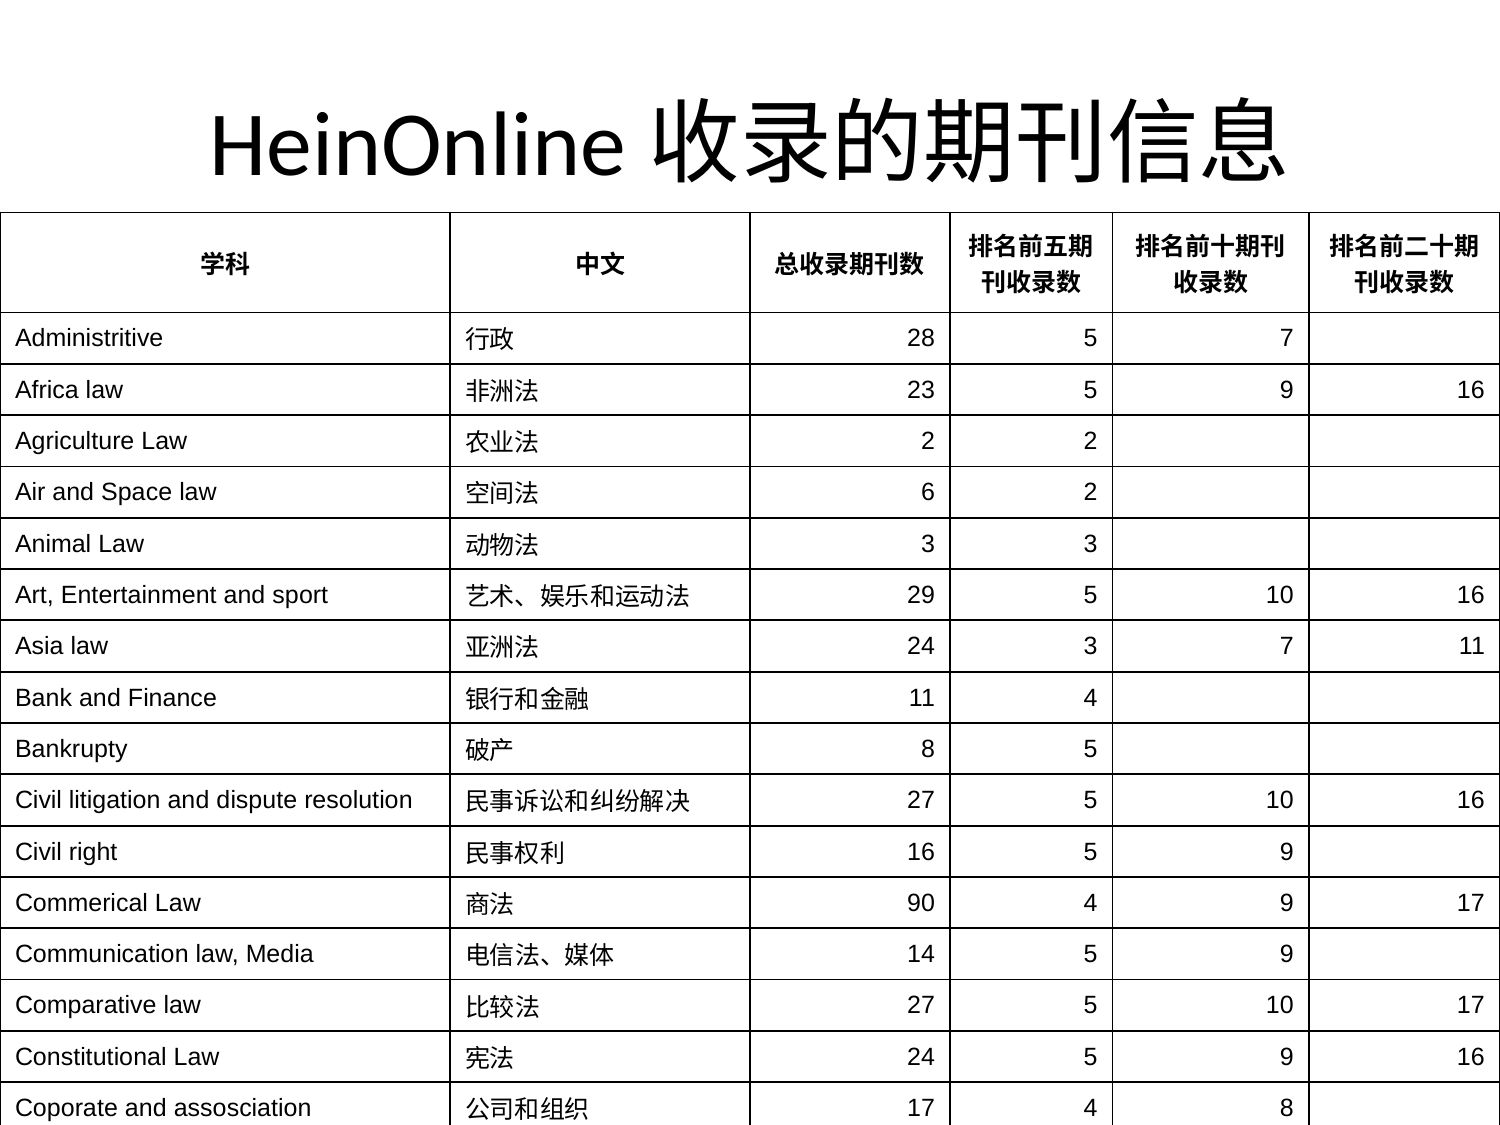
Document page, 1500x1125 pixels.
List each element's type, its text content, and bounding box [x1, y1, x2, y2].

table_cell 16 [1310, 775, 1499, 825]
table_cell 14 [751, 929, 949, 979]
table_cell 16 [751, 827, 949, 876]
table_cell 16 [1310, 570, 1499, 619]
table_cell 3 [951, 621, 1112, 671]
table_cell 29 [751, 570, 949, 619]
table_cell 5 [951, 1032, 1112, 1081]
table_cell 公司和组织 [451, 1083, 749, 1125]
table_header 总收录期刊数 [751, 213, 949, 312]
table_cell Coporate and assosciation [1, 1083, 449, 1125]
table_cell 宪法 [451, 1032, 749, 1081]
table_cell 9 [1113, 827, 1308, 876]
table_cell 27 [751, 775, 949, 825]
table_cell 电信法、媒体 [451, 929, 749, 979]
table_cell 17 [1310, 878, 1499, 927]
table_cell [1310, 313, 1499, 363]
table_cell 10 [1113, 570, 1308, 619]
table_cell [1113, 673, 1308, 722]
table_cell 11 [1310, 621, 1499, 671]
table_cell 16 [1310, 1032, 1499, 1081]
table_cell 6 [751, 467, 949, 517]
table_cell 商法 [451, 878, 749, 927]
table_cell 银行和金融 [451, 673, 749, 722]
table_header 中文 [451, 213, 749, 312]
table_header 排名前十期刊收录数 [1113, 213, 1308, 312]
table_cell 空间法 [451, 467, 749, 517]
table_cell 5 [951, 775, 1112, 825]
table_cell 23 [751, 365, 949, 414]
table_cell Africa law [1, 365, 449, 414]
table_cell 2 [951, 467, 1112, 517]
table_cell 10 [1113, 775, 1308, 825]
table_cell 9 [1113, 878, 1308, 927]
table_cell [1310, 929, 1499, 979]
table_cell 5 [951, 365, 1112, 414]
table_cell 比较法 [451, 980, 749, 1030]
table_cell [1113, 519, 1308, 568]
table_cell 4 [951, 878, 1112, 927]
table_cell Asia law [1, 621, 449, 671]
table_cell 农业法 [451, 416, 749, 466]
table_cell 9 [1113, 1032, 1308, 1081]
table_cell [1310, 827, 1499, 876]
table_cell [1310, 673, 1499, 722]
table_cell Civil right [1, 827, 449, 876]
table_cell [1310, 467, 1499, 517]
table_cell [1113, 416, 1308, 466]
table_cell 4 [951, 1083, 1112, 1125]
table_cell 5 [951, 724, 1112, 773]
table_cell 9 [1113, 929, 1308, 979]
table_cell 90 [751, 878, 949, 927]
table_cell 民事权利 [451, 827, 749, 876]
table_cell 24 [751, 1032, 949, 1081]
table_header 学科 [1, 213, 449, 312]
table_cell 艺术、娱乐和运动法 [451, 570, 749, 619]
table_cell 7 [1113, 313, 1308, 363]
table_cell 亚洲法 [451, 621, 749, 671]
table_cell 2 [751, 416, 949, 466]
table_cell 11 [751, 673, 949, 722]
table_cell 行政 [451, 313, 749, 363]
title HeinOnline收录的期刊信息 [75, 45, 1425, 212]
table_cell [1310, 519, 1499, 568]
table_cell 5 [951, 929, 1112, 979]
table_cell 17 [1310, 980, 1499, 1030]
table_cell 27 [751, 980, 949, 1030]
table_cell 4 [951, 673, 1112, 722]
table_header 排名前二十期刊收录数 [1310, 213, 1499, 312]
table_cell 破产 [451, 724, 749, 773]
table_cell 3 [751, 519, 949, 568]
table_cell 动物法 [451, 519, 749, 568]
table_cell Administritive [1, 313, 449, 363]
table_cell Bank and Finance [1, 673, 449, 722]
table_cell 5 [951, 570, 1112, 619]
table_cell 5 [951, 313, 1112, 363]
table_cell Civil litigation and dispute resolution [1, 775, 449, 825]
table_cell Animal Law [1, 519, 449, 568]
table_cell 7 [1113, 621, 1308, 671]
table_cell 28 [751, 313, 949, 363]
table_cell 3 [951, 519, 1112, 568]
table_header 排名前五期刊收录数 [951, 213, 1112, 312]
table_cell 民事诉讼和纠纷解决 [451, 775, 749, 825]
table_cell 9 [1113, 365, 1308, 414]
table_cell [1310, 1083, 1499, 1125]
table_cell Commerical Law [1, 878, 449, 927]
table_cell 8 [1113, 1083, 1308, 1125]
table_cell 16 [1310, 365, 1499, 414]
table_cell [1113, 467, 1308, 517]
table_cell 17 [751, 1083, 949, 1125]
table_cell Constitutional Law [1, 1032, 449, 1081]
table_cell Air and Space law [1, 467, 449, 517]
table_cell 5 [951, 827, 1112, 876]
table_cell 非洲法 [451, 365, 749, 414]
table_cell Communication law, Media [1, 929, 449, 979]
table_cell Comparative law [1, 980, 449, 1030]
table_cell [1113, 724, 1308, 773]
table_cell Art, Entertainment and sport [1, 570, 449, 619]
table_cell 24 [751, 621, 949, 671]
table_cell 10 [1113, 980, 1308, 1030]
table_cell [1310, 416, 1499, 466]
table_cell 2 [951, 416, 1112, 466]
table_cell 8 [751, 724, 949, 773]
table_cell 5 [951, 980, 1112, 1030]
table_cell Agriculture Law [1, 416, 449, 466]
table_cell Bankrupty [1, 724, 449, 773]
table_cell [1310, 724, 1499, 773]
